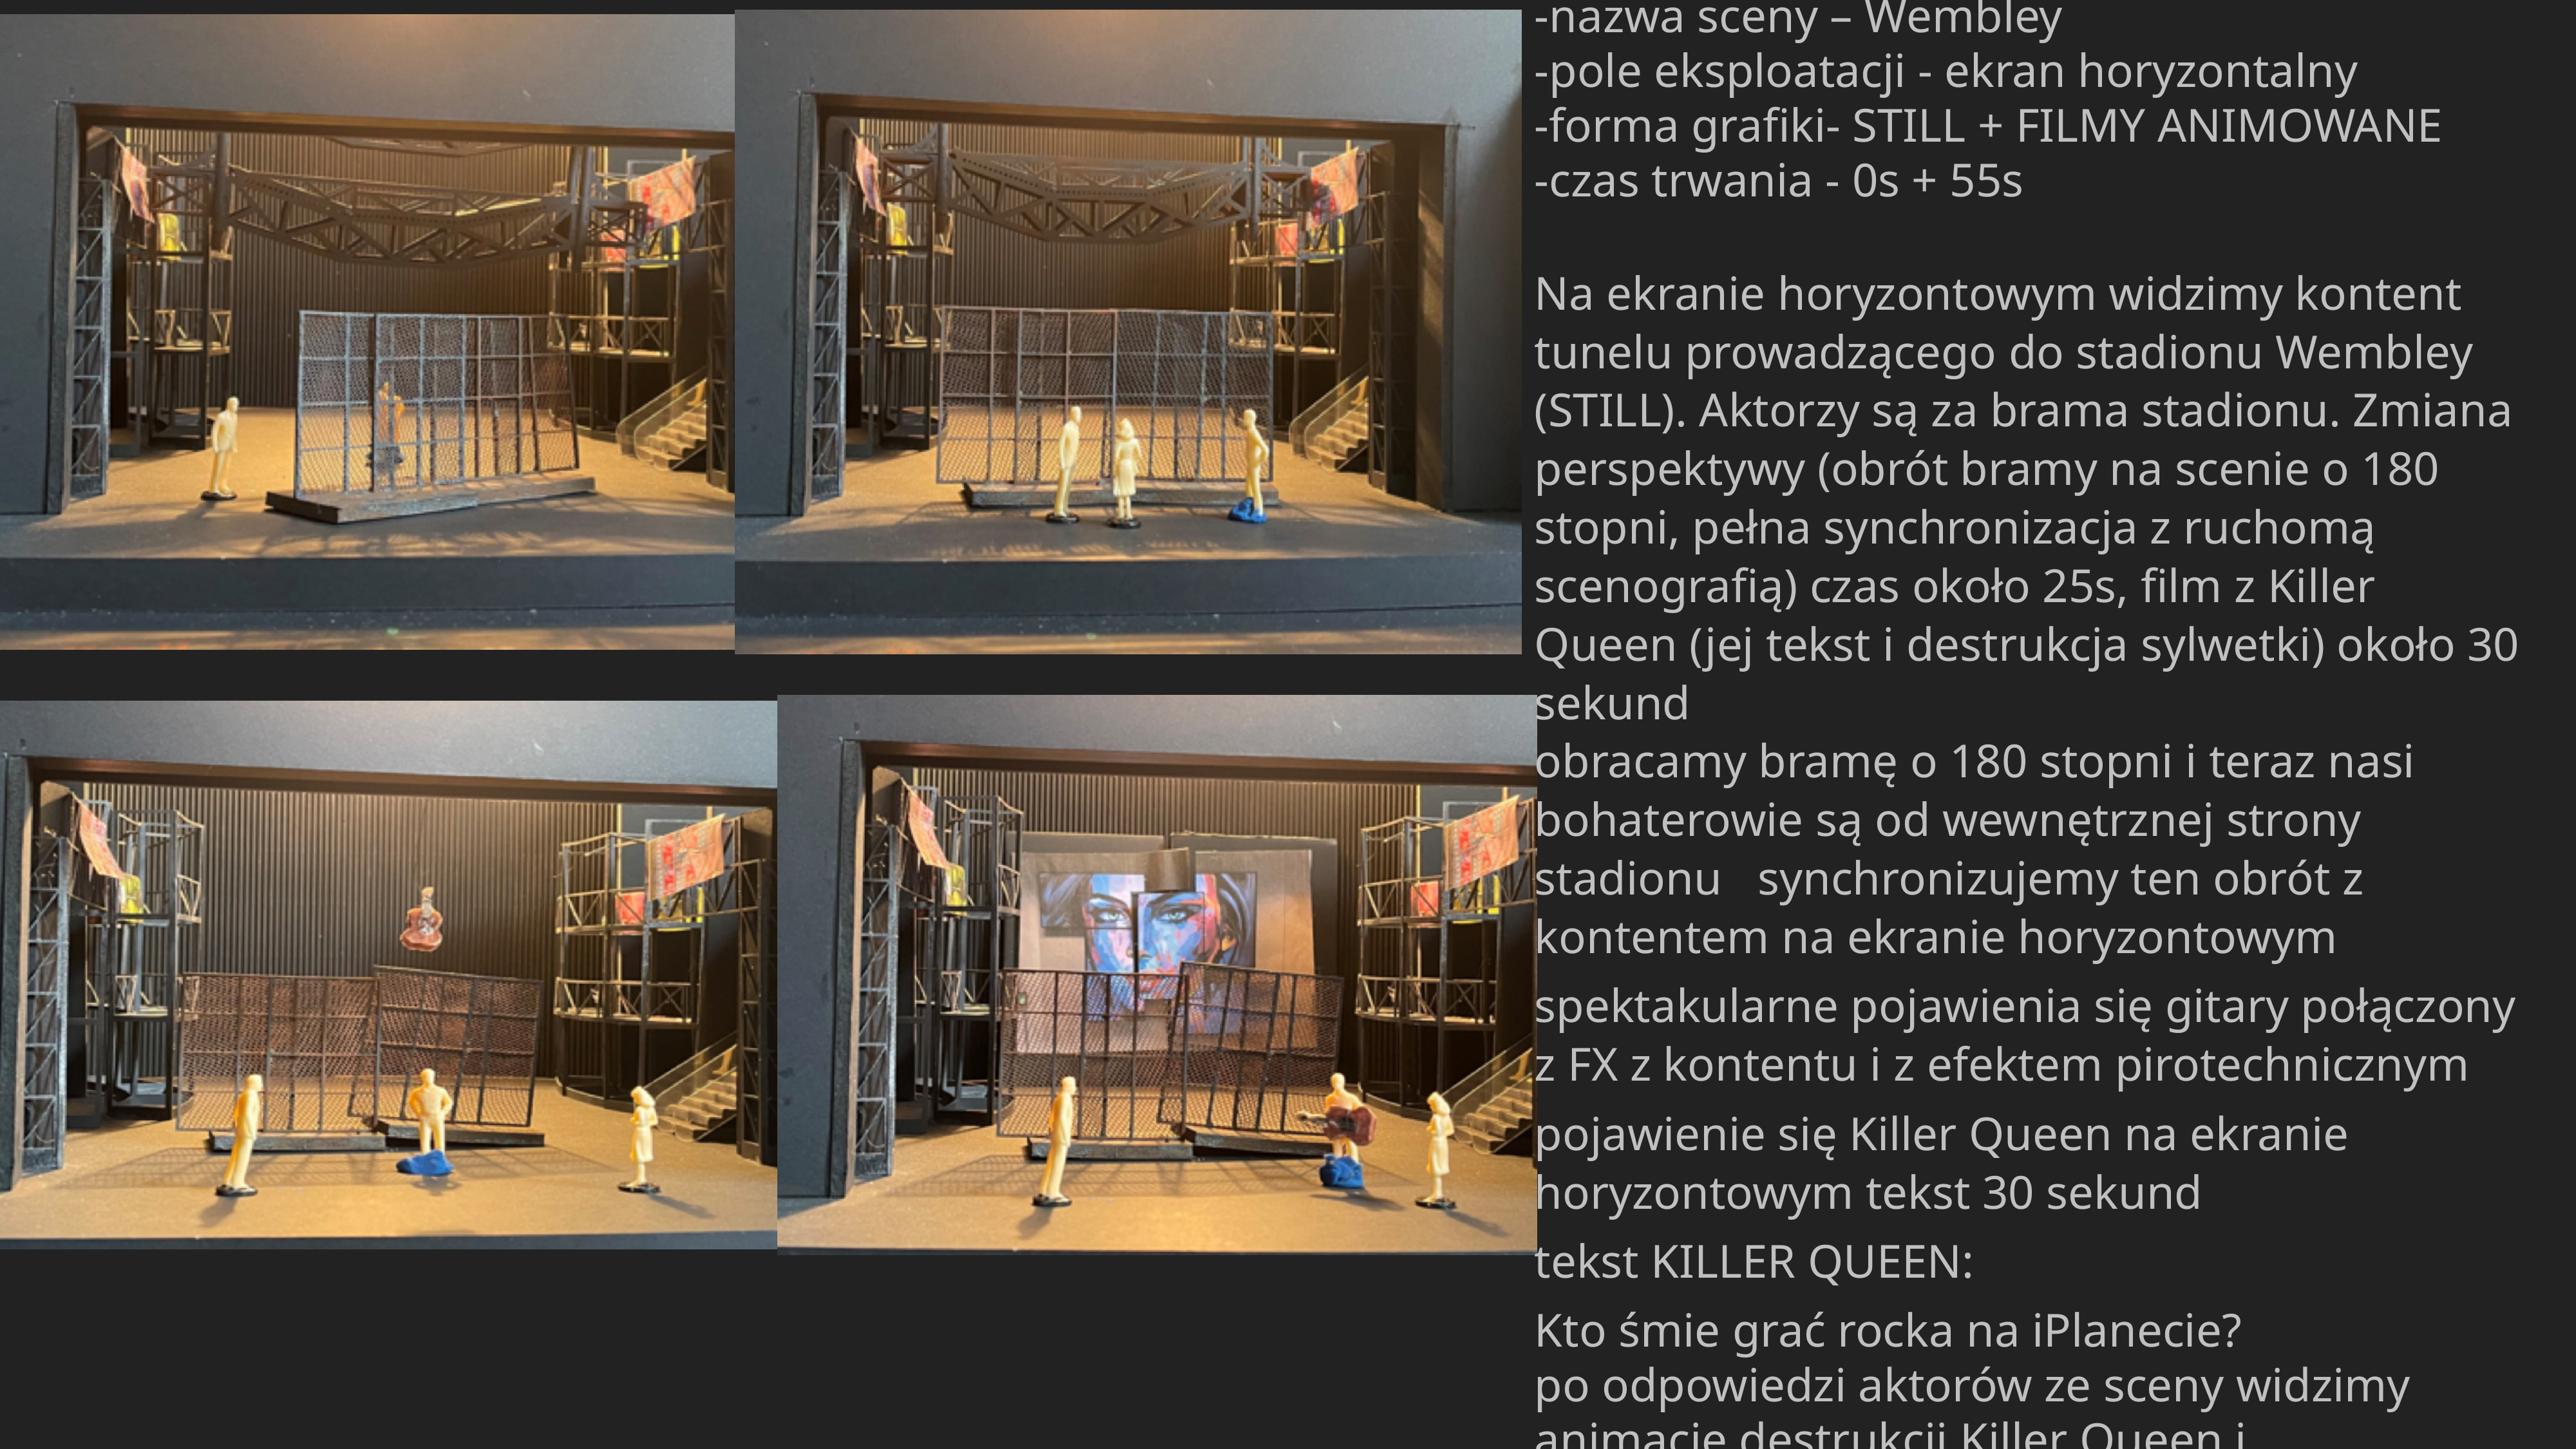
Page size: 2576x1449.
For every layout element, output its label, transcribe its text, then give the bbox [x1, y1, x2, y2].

picture [0, 10, 1522, 654]
picture [0, 695, 1537, 1255]
text_box SCENA 7. -nazwa sceny – Wembley -pole eksploatacji - ekran horyzontalny -forma grafiki- STILL + FILMY ANIMOWANE -czas trwania - 0s + 55s Na ekranie horyzontowym widzimy kontent tunelu prowadzącego do stadionu Wembley (STILL). Aktorzy są za brama stadionu. Zmiana perspektywy (obrót bramy na scenie o 180 stopni, pełna synchronizacja z ruchomą scenografią) czas około 25s, film z Killer Queen (jej tekst i destrukcja sylwetki) około 30 sekund obracamy bramę o 180 stopni i teraz nasi bohaterowie są od wewnętrznej strony stadionu synchronizujemy ten obrót z kontentem na ekranie horyzontowym spektakularne pojawienia się gitary połączony z FX z kontentu i z efektem pirotechnicznym pojawienie się Killer Queen na ekranie horyzontowym tekst 30 sekund tekst KILLER QUEEN: Kto śmie grać rocka na iPlanecie? po odpowiedzi aktorów ze sceny widzimy animację destrukcji Killer Queen i taranowanie bramy przez aktorów [1529, 0, 2527, 1449]
